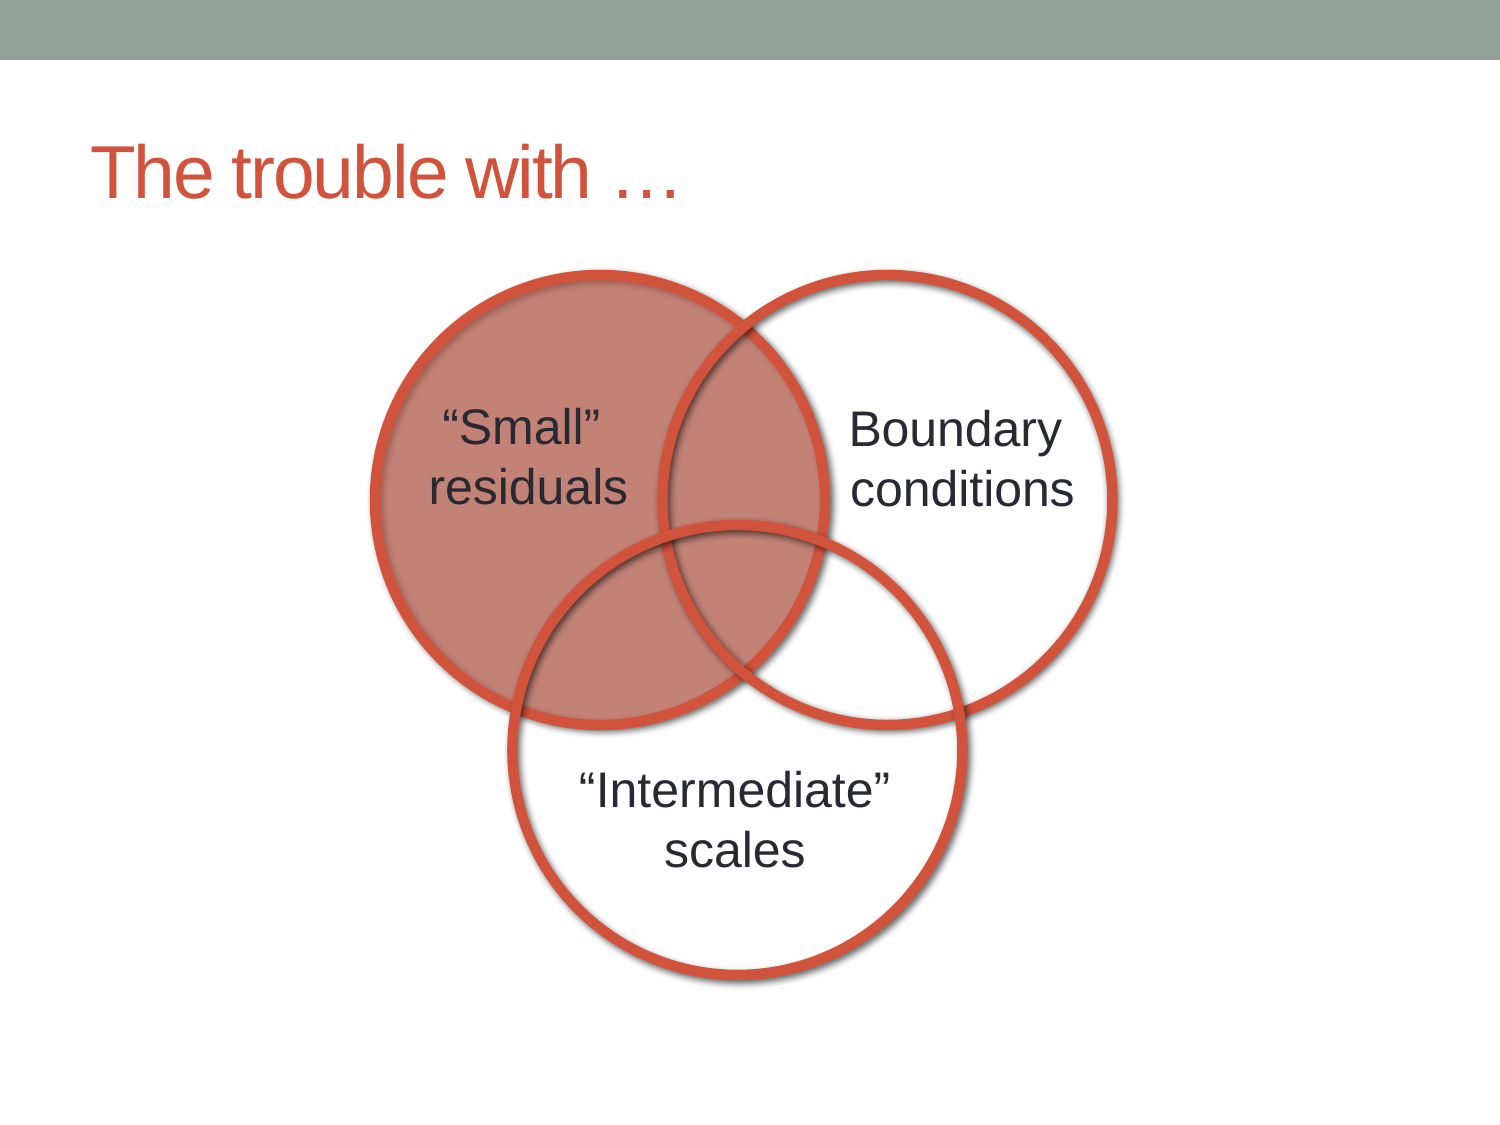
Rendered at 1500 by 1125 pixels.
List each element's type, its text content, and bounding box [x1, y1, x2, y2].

text_box [374, 274, 742, 709]
text_box “Small” residuals [413, 387, 644, 523]
text_box Boundary conditions [833, 388, 1092, 524]
text_box [661, 274, 1114, 712]
title The trouble with … [75, 87, 1425, 250]
text_box [511, 524, 964, 976]
text_box “Intermediate” scales [564, 749, 906, 885]
